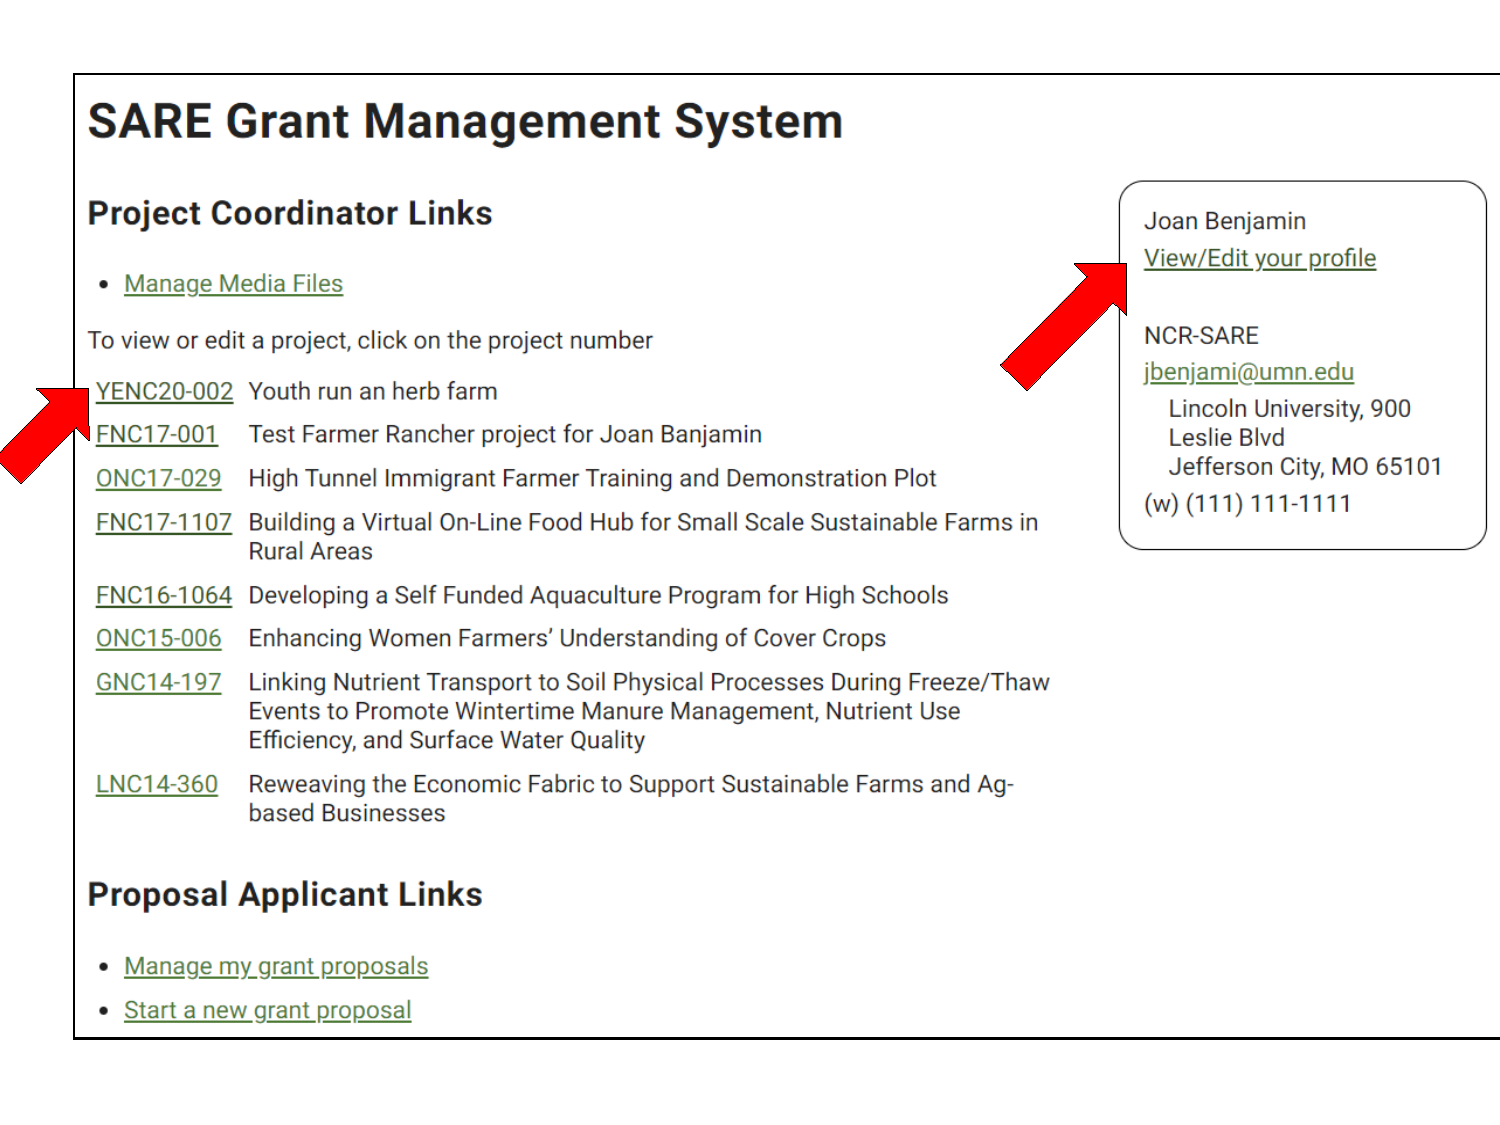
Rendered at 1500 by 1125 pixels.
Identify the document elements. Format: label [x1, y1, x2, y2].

picture [74, 74, 1500, 1038]
text_box [0, 388, 69, 484]
